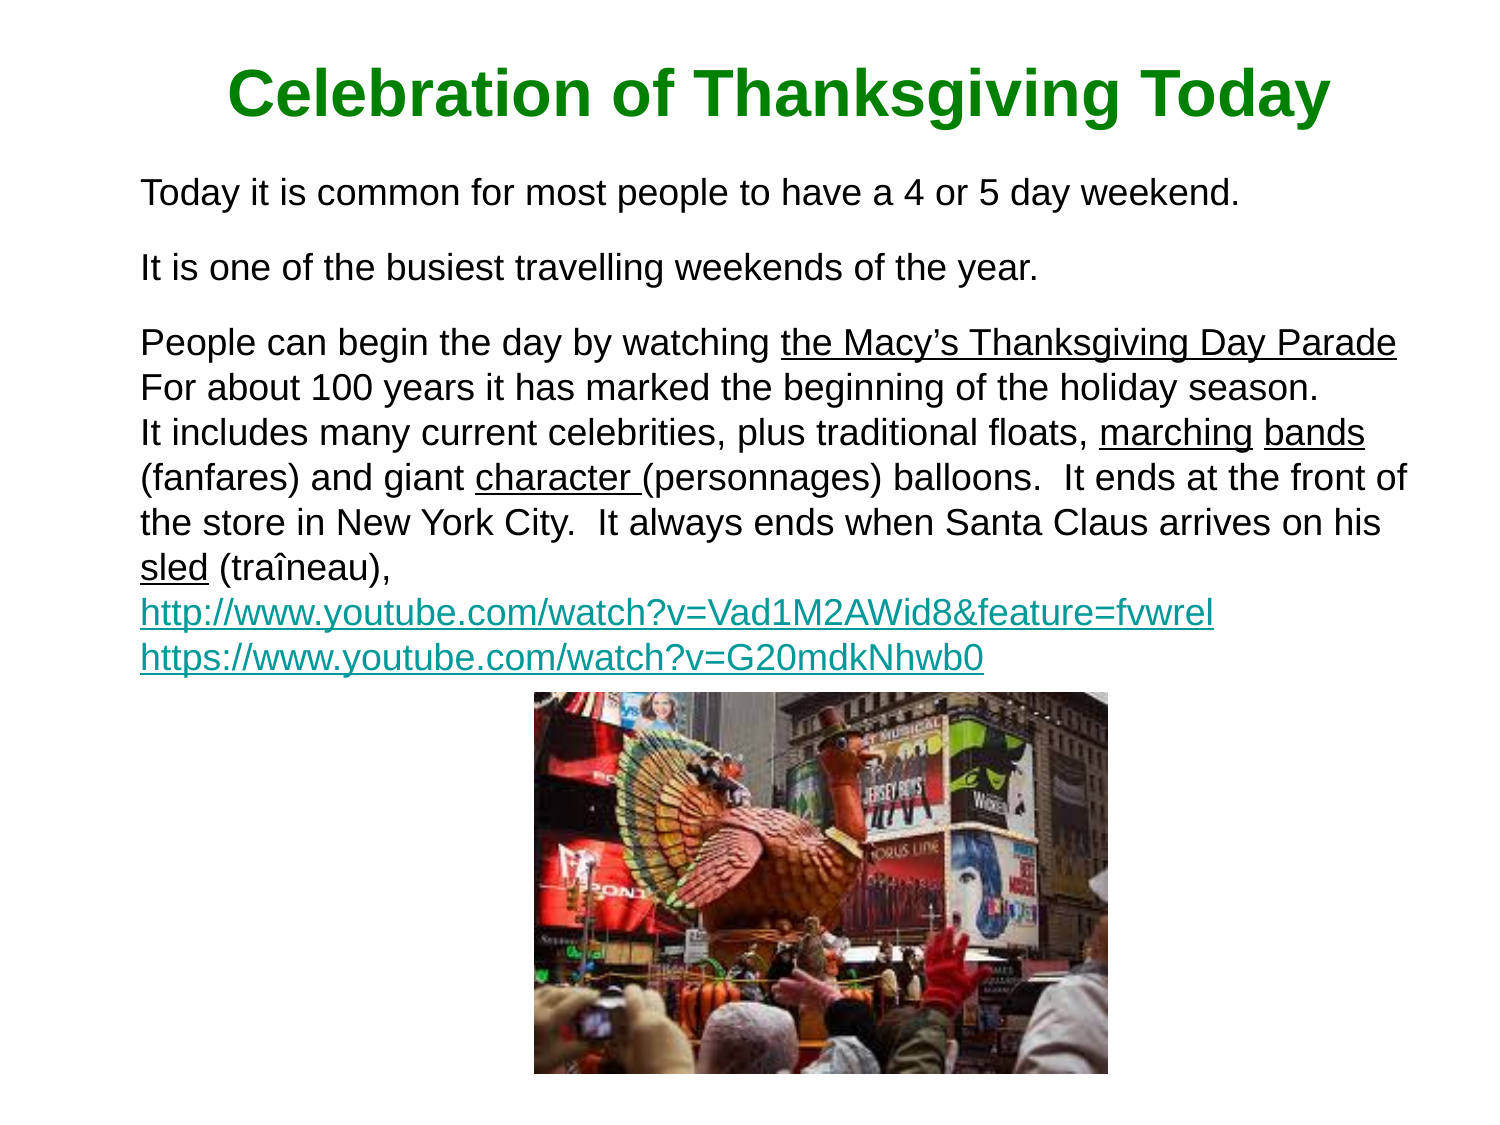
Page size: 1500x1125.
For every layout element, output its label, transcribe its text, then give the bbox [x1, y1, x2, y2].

text_box Today it is common for most people to have a 4 or 5 day weekend. It is one of the busiest travelling weekends of the year. People can begin the day by watching the Macy’s Thanksgiving Day Parade For about 100 years it has marked the beginning of the holiday season. It includes many current celebrities, plus traditional floats, marching bands (fanfares) and giant character (personnages) balloons. It ends at the front of the store in New York City. It always ends when Santa Claus arrives on his sled (traîneau), http://www.youtube.com/watch?v=Vad1M2AWid8&feature=fvwrel https://www.youtube.com/watch?v=G20mdkNhwb0 [125, 160, 1461, 821]
picture [534, 692, 1108, 1074]
text_box Celebration of Thanksgiving Today [212, 42, 1349, 138]
